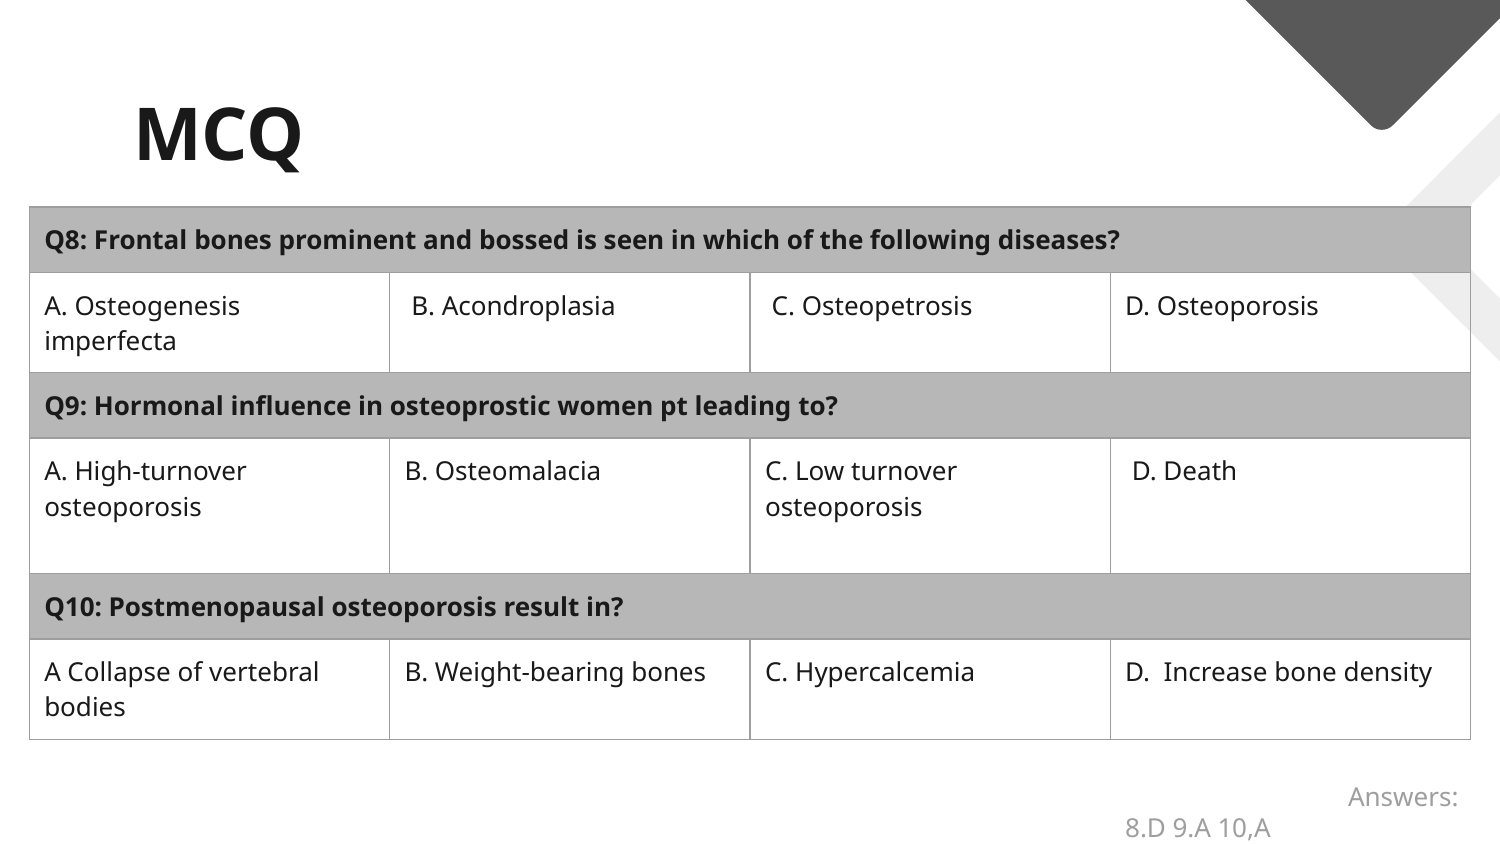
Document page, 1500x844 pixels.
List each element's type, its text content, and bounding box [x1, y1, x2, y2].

table_cell Q10: Postmenopausal osteoporosis result in? [30, 574, 1470, 638]
table_cell A. High-turnover osteoporosis [30, 439, 389, 573]
table_cell C. Osteopetrosis [751, 273, 1110, 372]
table_cell C. Low turnover osteoporosis [751, 439, 1110, 573]
table_cell D. Osteoporosis [1111, 273, 1470, 372]
table_cell B. Weight-bearing bones [390, 640, 749, 739]
table_cell Q9: Hormonal influence in osteoprostic women pt leading to? [30, 373, 1470, 437]
table_cell C. Hypercalcemia [751, 640, 1110, 739]
title MCQ [118, 72, 1382, 167]
list Answers: 8.D 9.A 10,A [1110, 745, 1474, 816]
table_header Q8: Frontal bones prominent and bossed is seen in which of the following diseases? [30, 208, 1470, 272]
table_cell D. Death [1111, 439, 1470, 573]
table_cell B. Acondroplasia [390, 273, 749, 372]
table_cell A Collapse of vertebral bodies [30, 640, 389, 739]
table_cell B. Osteomalacia [390, 439, 749, 573]
table_cell A. Osteogenesis imperfecta [30, 273, 389, 372]
table_cell D. Increase bone density [1111, 640, 1470, 739]
